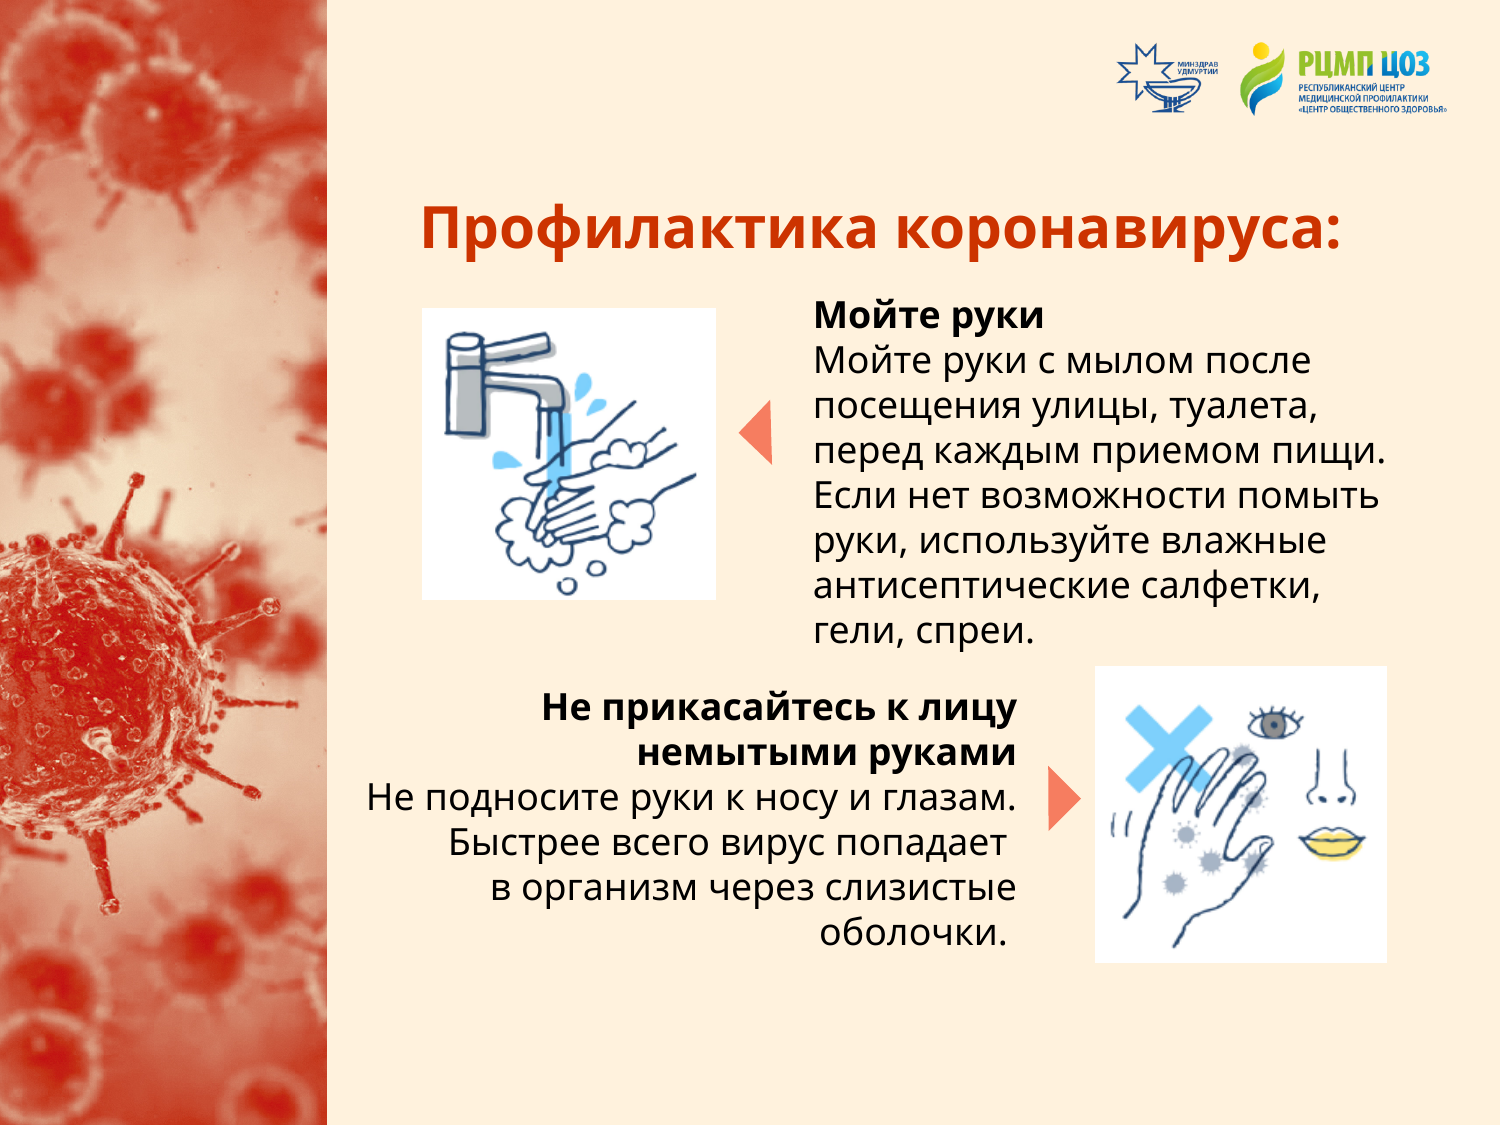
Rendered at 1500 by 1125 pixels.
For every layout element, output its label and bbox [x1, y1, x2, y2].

picture [1095, 666, 1387, 963]
picture [422, 308, 716, 600]
text_box [0, 0, 1500, 1125]
